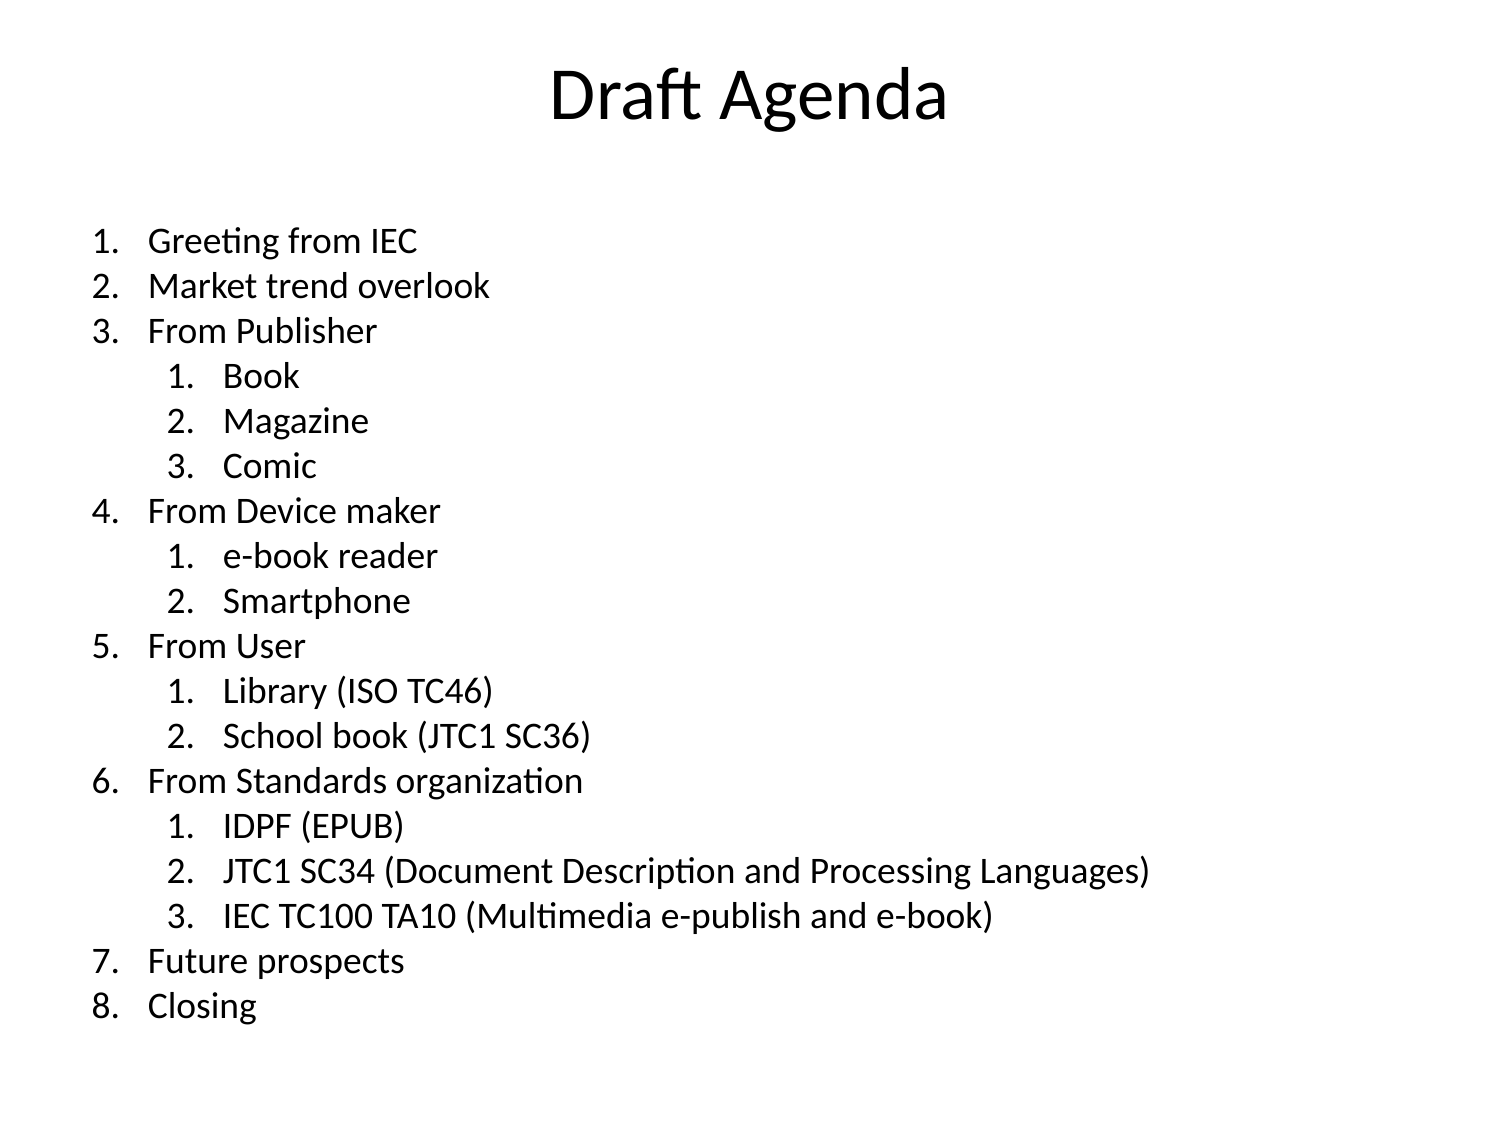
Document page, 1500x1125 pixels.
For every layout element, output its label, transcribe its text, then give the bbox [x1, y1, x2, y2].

list Greeting from IEC Market trend overlook From Publisher Book Magazine Comic From Device maker e-book reader Smartphone From User Library (ISO TC46) School book (JTC1 SC36) From Standards organization IDPF (EPUB) JTC1 SC34 (Document Description and Processing Languages) IEC TC100 TA10 (Multimedia e-publish and e-book) Future prospects Closing [76, 208, 1427, 1059]
title Draft Agenda [75, 0, 1425, 183]
